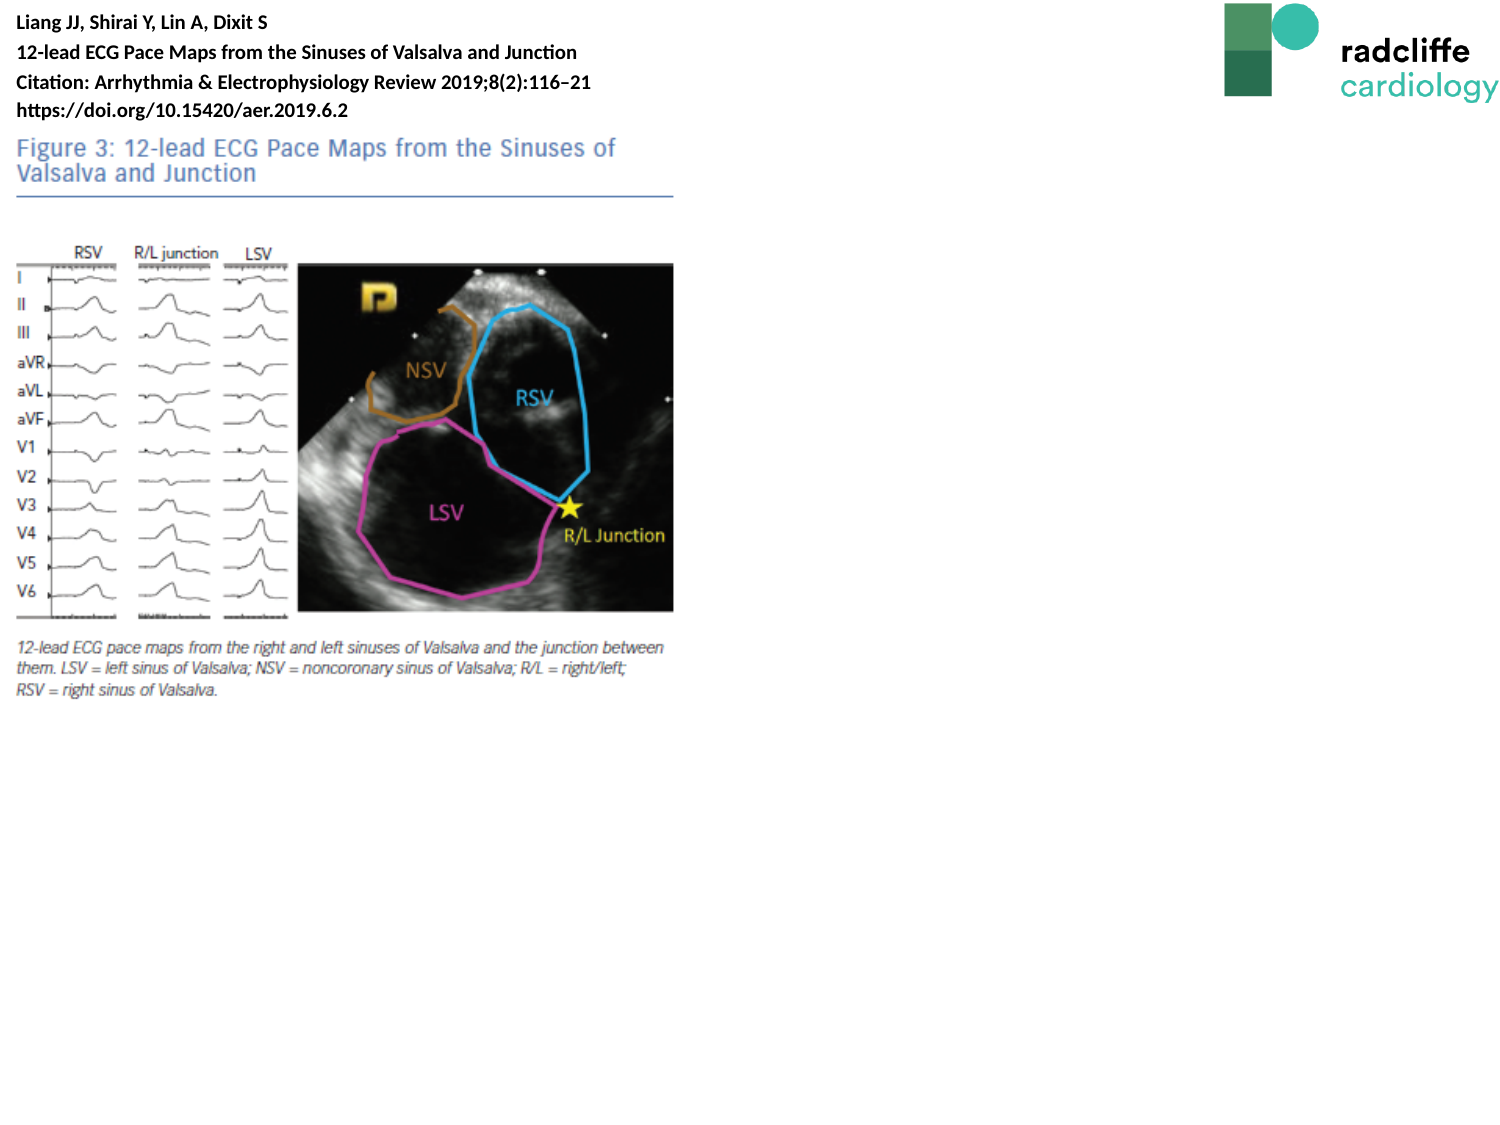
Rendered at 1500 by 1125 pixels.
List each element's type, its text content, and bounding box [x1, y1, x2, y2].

picture [1224, 1, 1499, 104]
text_box 12-lead ECG Pace Maps from the Sinuses of Valsalva and Junction [1, 31, 1224, 60]
text_box Liang JJ, Shirai Y, Lin A, Dixit S [1, 1, 939, 31]
text_box https://doi.org/10.15420/aer.2019.6.2 [1, 89, 1500, 129]
picture [1, 124, 694, 718]
text_box Citation: Arrhythmia & Electrophysiology Review 2019;8(2):116–21 [1, 60, 1224, 89]
